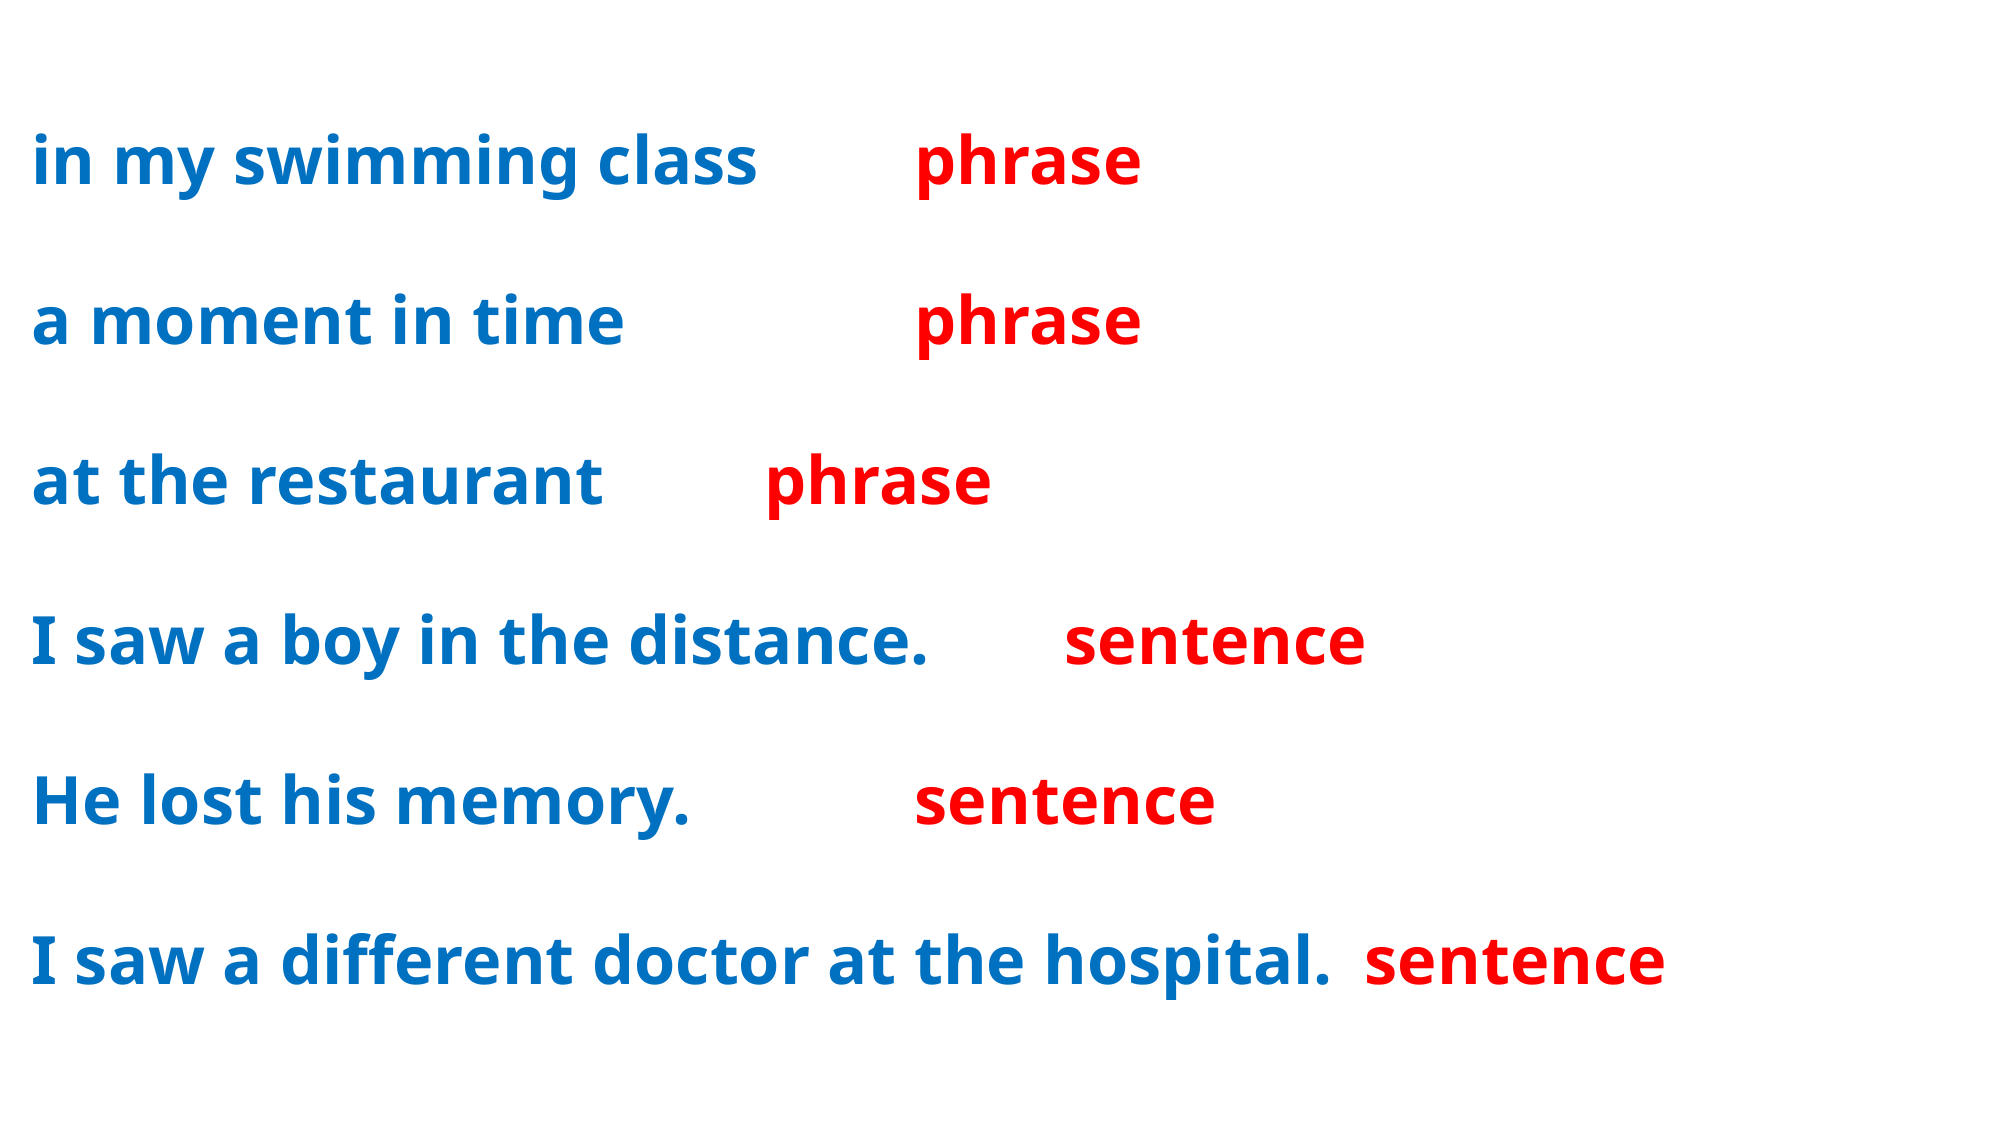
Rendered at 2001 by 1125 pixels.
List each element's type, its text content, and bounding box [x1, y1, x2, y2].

text_box in my swimming class phrase a moment in time phrase at the restaurant phrase I saw a boy in the distance. sentence He lost his memory. sentence I saw a different doctor at the hospital. sentence [0, 110, 1949, 1005]
